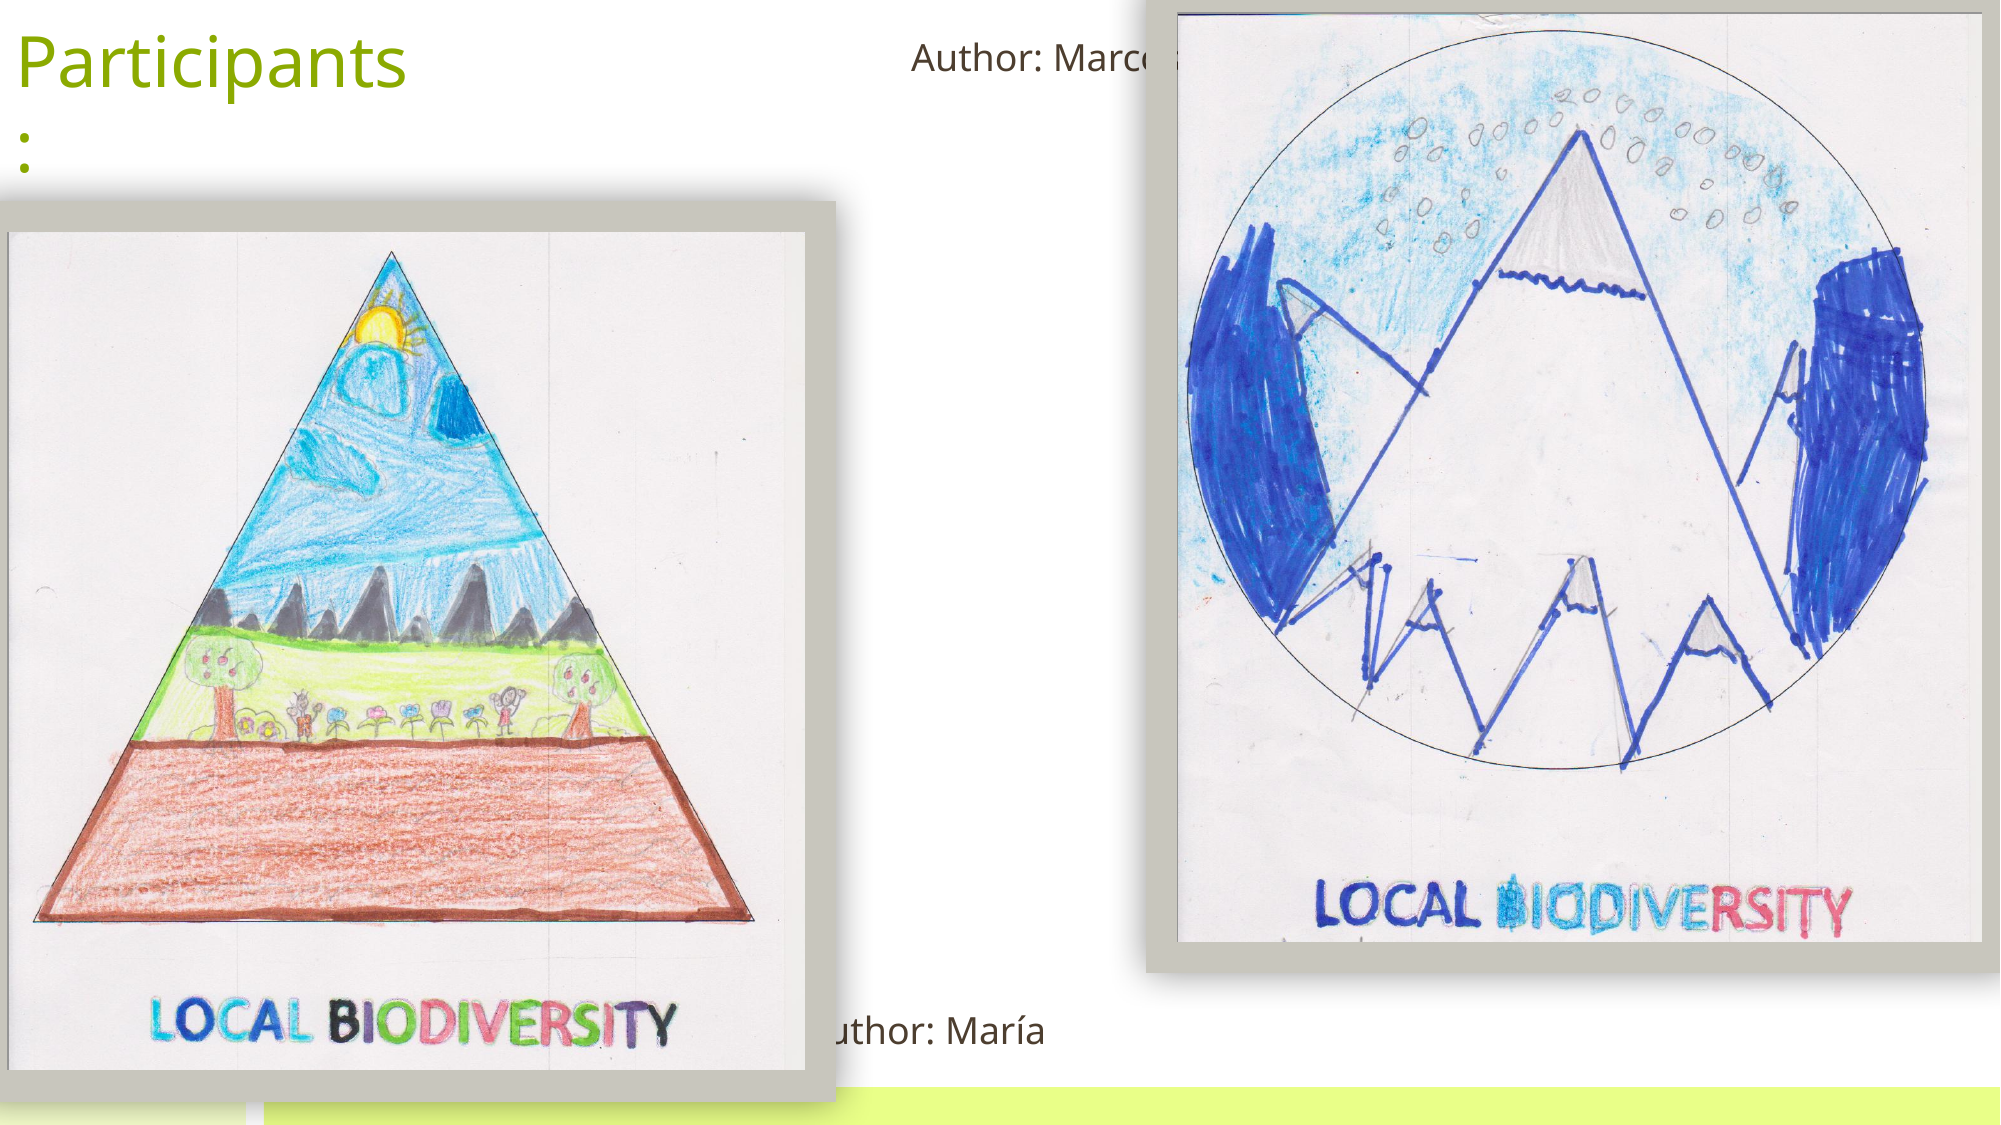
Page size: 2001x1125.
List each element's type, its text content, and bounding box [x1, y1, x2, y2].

picture [7, 232, 806, 1071]
title Participants: [0, 0, 430, 174]
text_box Author: María [864, 999, 1150, 1060]
picture [1177, 12, 1983, 942]
text_box Author: Marcos [896, 26, 1119, 87]
